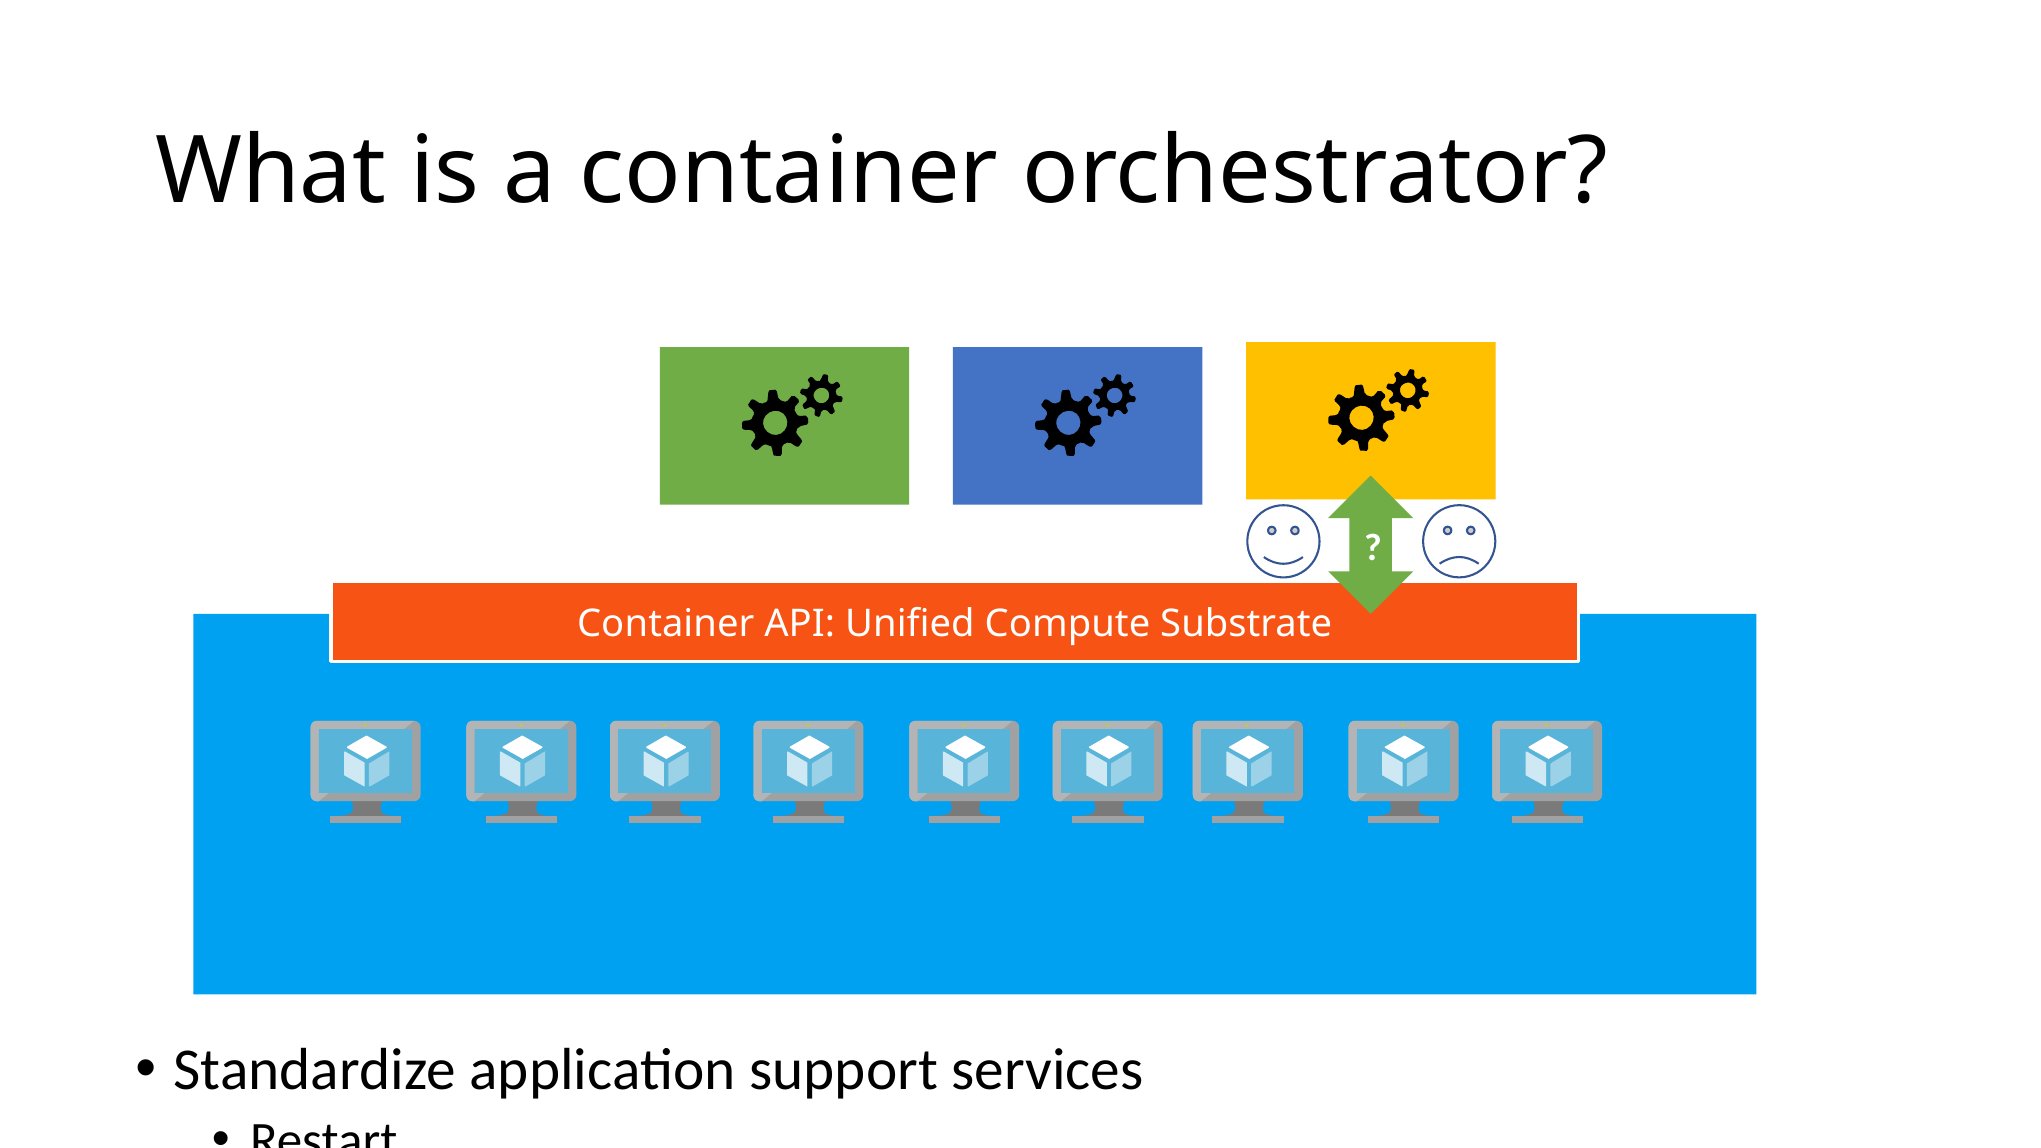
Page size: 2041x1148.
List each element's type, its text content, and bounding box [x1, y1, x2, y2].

text_box [1246, 504, 1321, 579]
picture [311, 721, 420, 822]
picture [910, 721, 1019, 822]
title What is a container orchestrator? [140, 61, 1900, 283]
text_box [952, 346, 1203, 506]
list Standardize application support services Restart Logging Monitoring [120, 1030, 1880, 1148]
text_box [1245, 341, 1497, 500]
picture [1493, 721, 1602, 822]
text_box [800, 374, 843, 417]
text_box [1093, 374, 1136, 417]
picture [1349, 721, 1458, 822]
picture [611, 721, 719, 822]
picture [467, 721, 576, 822]
text_box [193, 613, 1757, 995]
text_box [1328, 384, 1395, 451]
picture [1193, 721, 1302, 822]
text_box [741, 389, 809, 456]
text_box [1422, 504, 1497, 579]
text_box [1035, 389, 1102, 456]
text_box [1386, 369, 1429, 412]
picture [1053, 721, 1162, 822]
text_box [659, 346, 910, 506]
text_box ? [1325, 474, 1416, 616]
text_box Container API: Unified Compute Substrate [331, 581, 1579, 662]
picture [754, 721, 863, 822]
